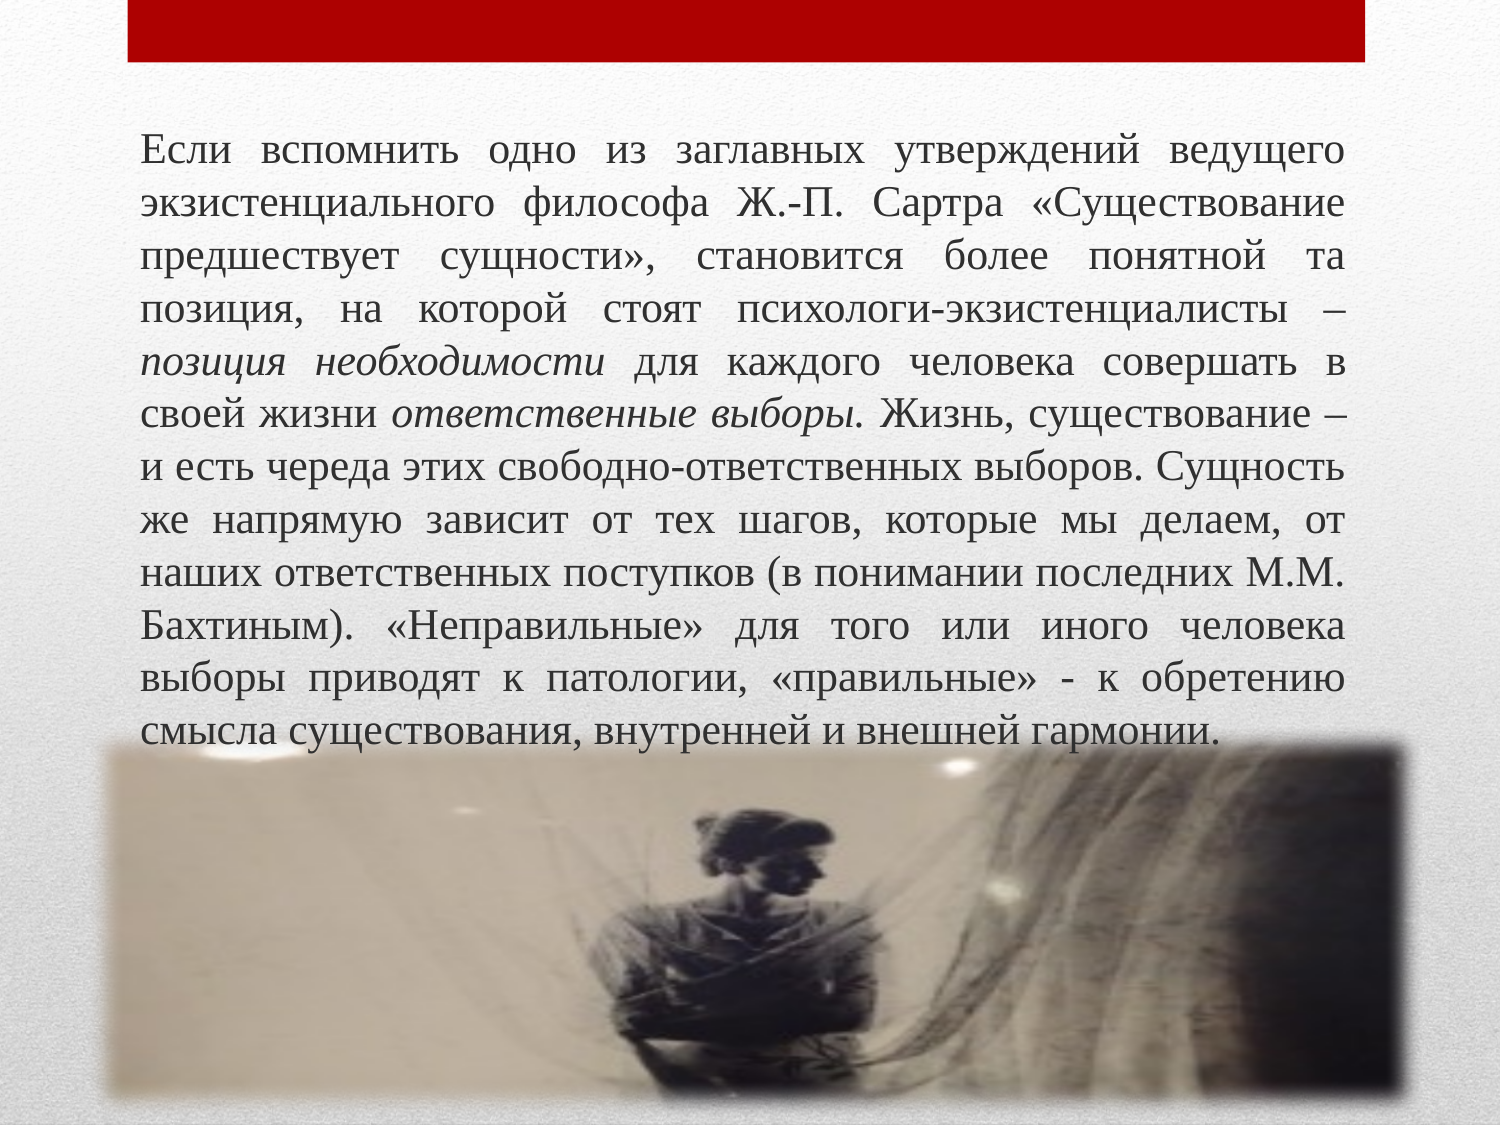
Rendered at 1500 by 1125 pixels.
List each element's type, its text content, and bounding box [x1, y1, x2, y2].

list Если вспомнить одно из заглавных утверждений ведущего экзистенциального философа Ж.-П. Сартра «Существование предшествует сущности», становится более понятной та позиция, на которой стоят психологи-экзистенциалисты – позиция необходимости для каждого человека совершать в своей жизни ответственные выборы. Жизнь, существование – и есть череда этих свободно-ответственных выборов. Сущность же напрямую зависит от тех шагов, которые мы делаем, от наших ответственных поступков (в понимании последних М.М. Бахтиным). «Неправильные» для того или иного человека выборы приводят к патологии, «правильные» - к обретению смысла существования, внутренней и внешней гармонии. [124, 112, 1363, 725]
picture [87, 725, 1423, 1118]
